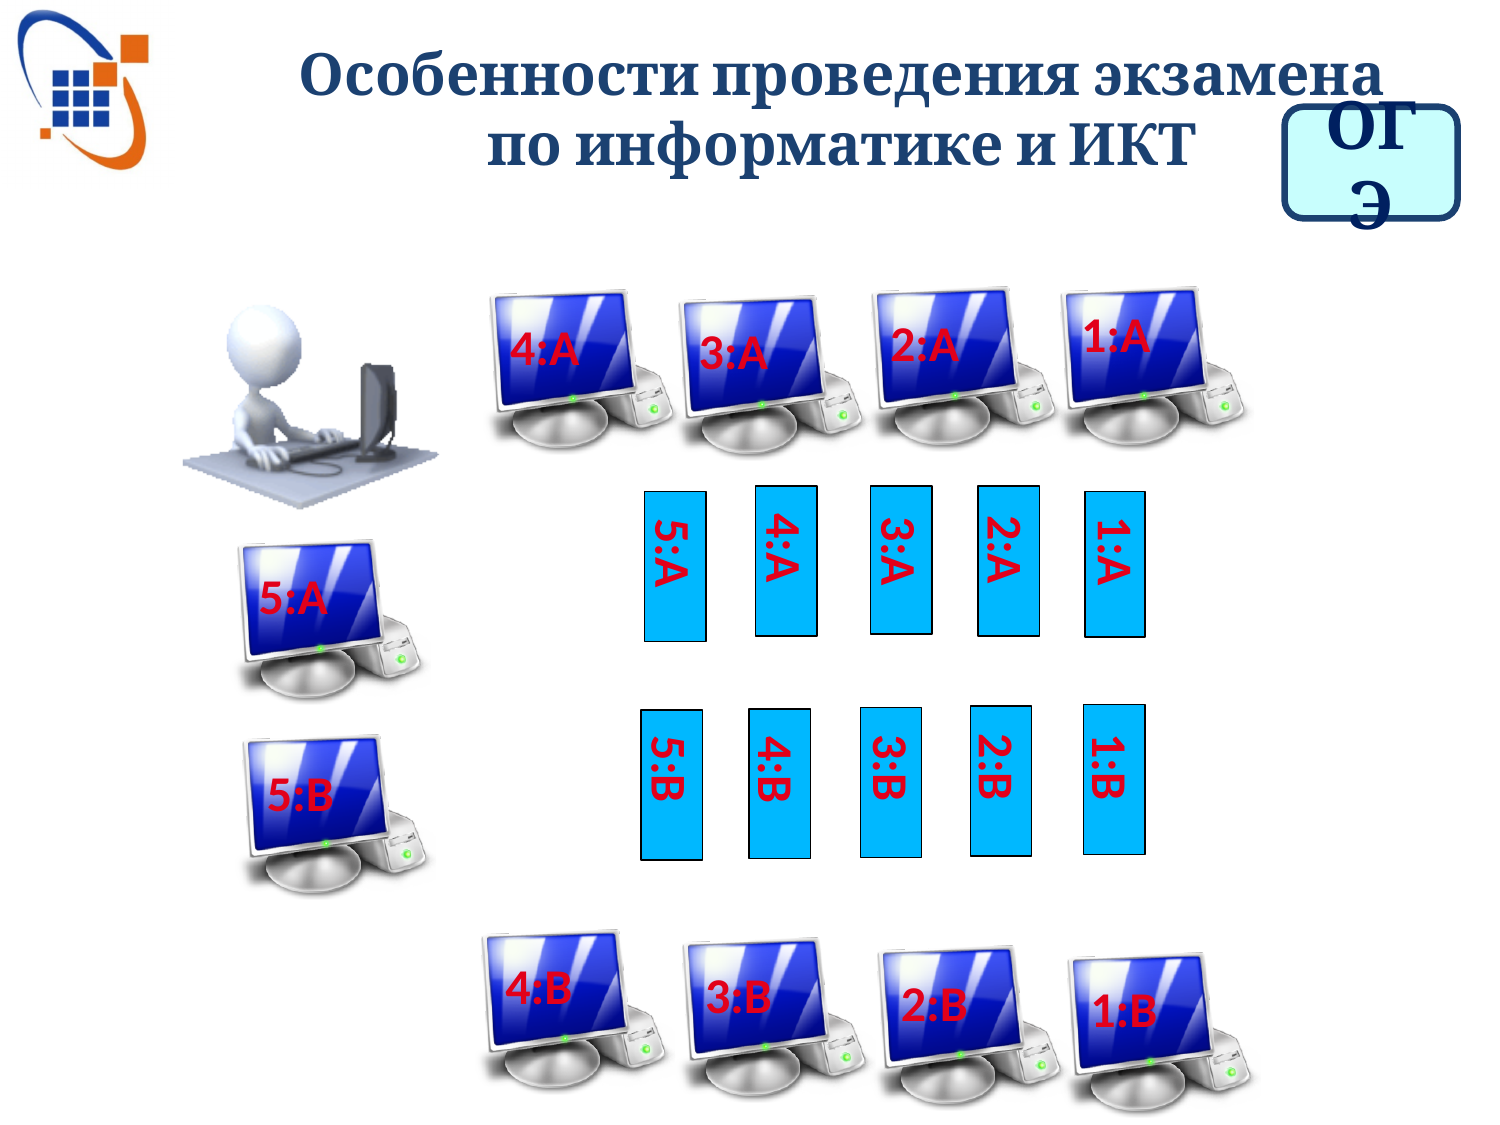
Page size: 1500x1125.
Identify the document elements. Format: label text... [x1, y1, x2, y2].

text_box [1083, 704, 1146, 724]
text_box [860, 845, 922, 858]
picture [229, 530, 432, 706]
text_box [970, 844, 1032, 856]
text_box [870, 627, 933, 635]
text_box [1084, 491, 1146, 508]
picture [171, 297, 447, 522]
text_box [970, 705, 1032, 725]
picture [864, 264, 1255, 453]
text_box [977, 625, 1040, 636]
text_box Особенности проведения экзамена по информатике и ИКТ [258, 25, 1427, 188]
text_box 1:В [1077, 724, 1147, 843]
text_box [860, 707, 922, 726]
text_box 3:В [858, 726, 928, 845]
text_box 4:В [743, 727, 813, 846]
text_box 2:А [973, 506, 1042, 625]
text_box [640, 846, 703, 861]
text_box 1:А [1083, 508, 1153, 625]
text_box 5:А [641, 509, 710, 628]
picture [482, 266, 873, 462]
text_box [977, 485, 1040, 506]
text_box [1083, 843, 1146, 855]
text_box [490, 278, 1459, 492]
picture [474, 907, 1262, 1118]
text_box [749, 846, 811, 859]
text_box [644, 628, 706, 642]
text_box 2:В [964, 725, 1034, 844]
text_box [755, 624, 817, 636]
text_box [644, 492, 706, 509]
picture [234, 711, 437, 900]
text_box [1084, 625, 1146, 638]
text_box [749, 708, 811, 727]
text_box ОГЭ [1281, 103, 1461, 222]
text_box [755, 485, 817, 504]
text_box 5:В [637, 727, 707, 846]
picture [17, 16, 159, 173]
text_box 3:А [867, 508, 936, 627]
text_box [870, 485, 933, 508]
text_box [640, 710, 703, 727]
text_box 4:А [752, 504, 821, 624]
